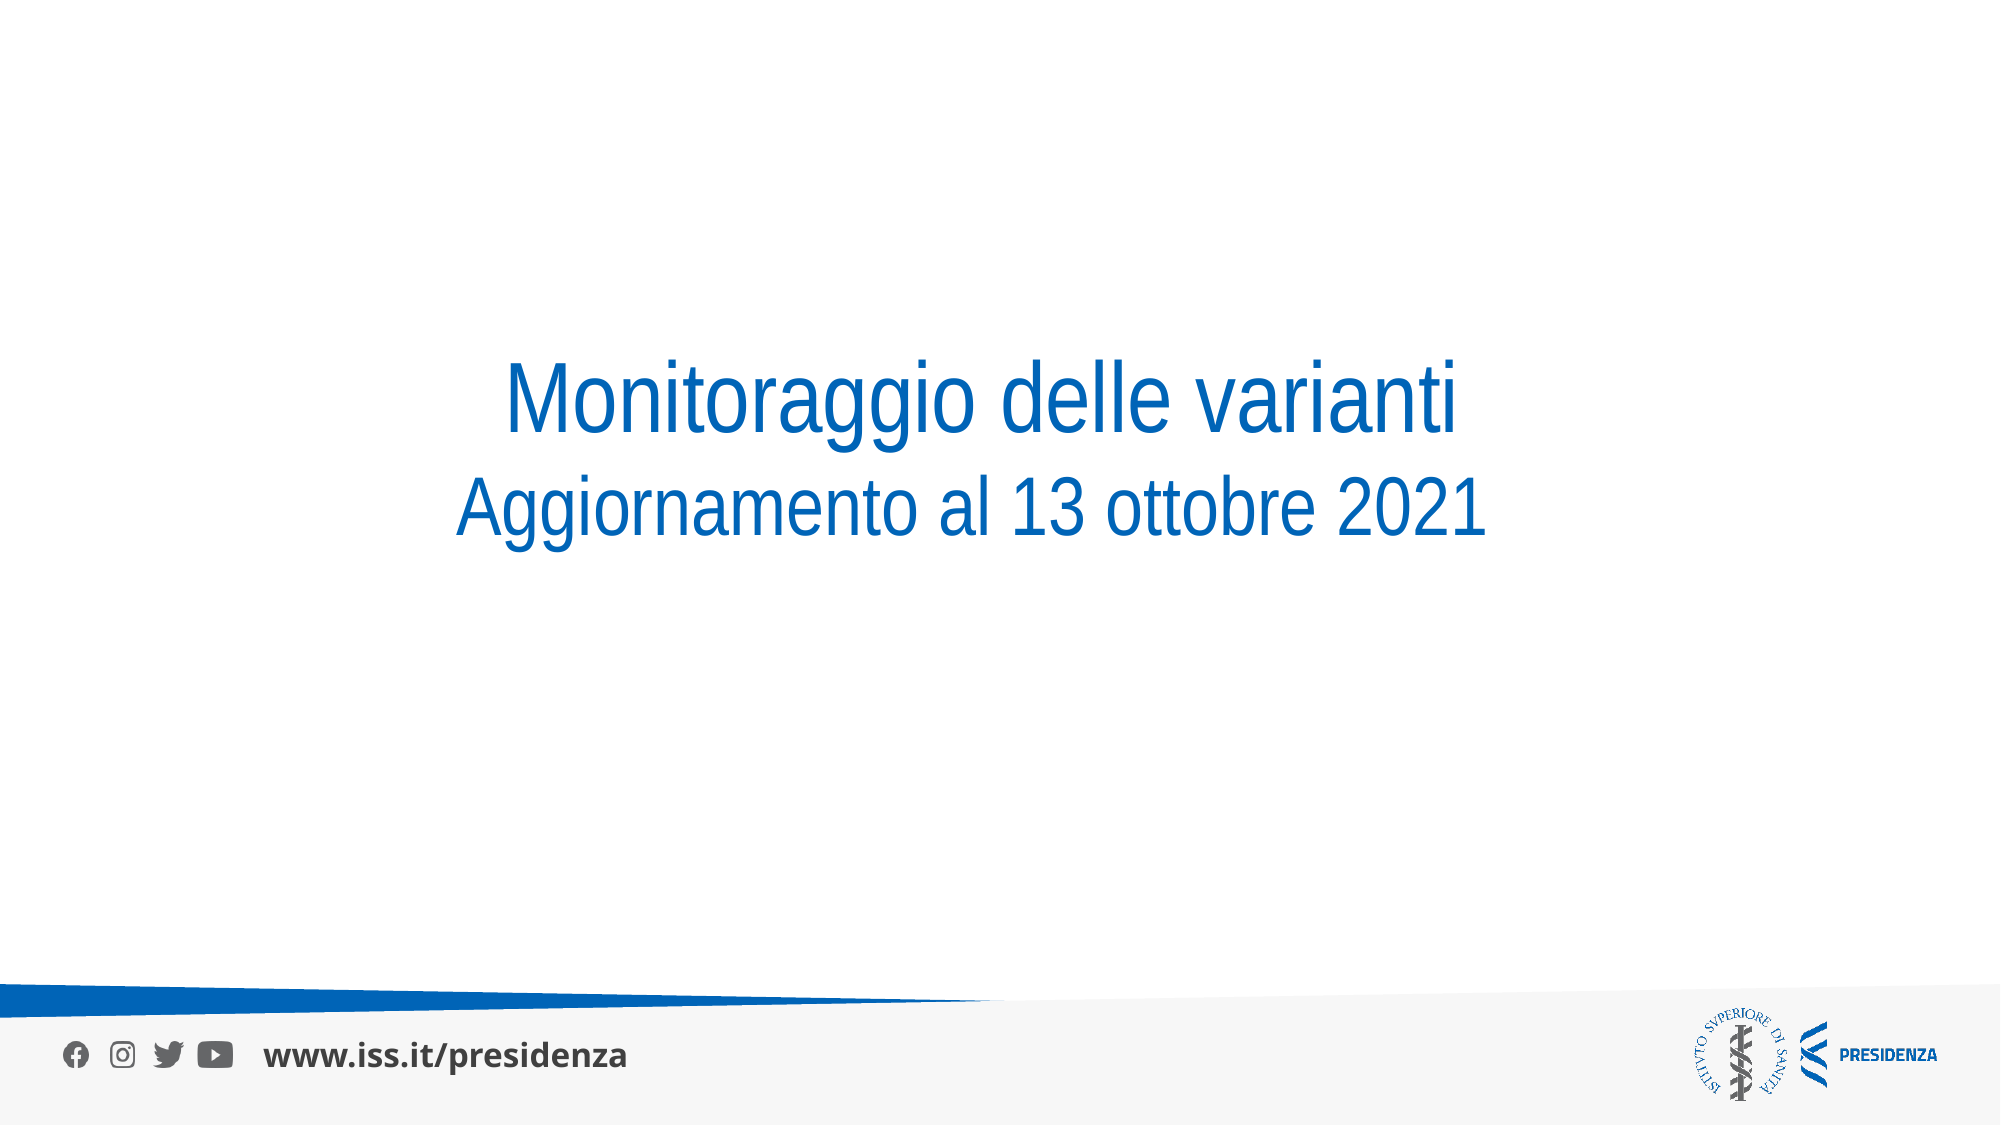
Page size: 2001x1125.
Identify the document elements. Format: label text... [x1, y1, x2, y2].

picture [63, 1041, 233, 1068]
text_box Monitoraggio delle varianti Aggiornamento al 13 ottobre 2021 [407, 325, 1558, 560]
picture [1694, 1008, 1937, 1101]
